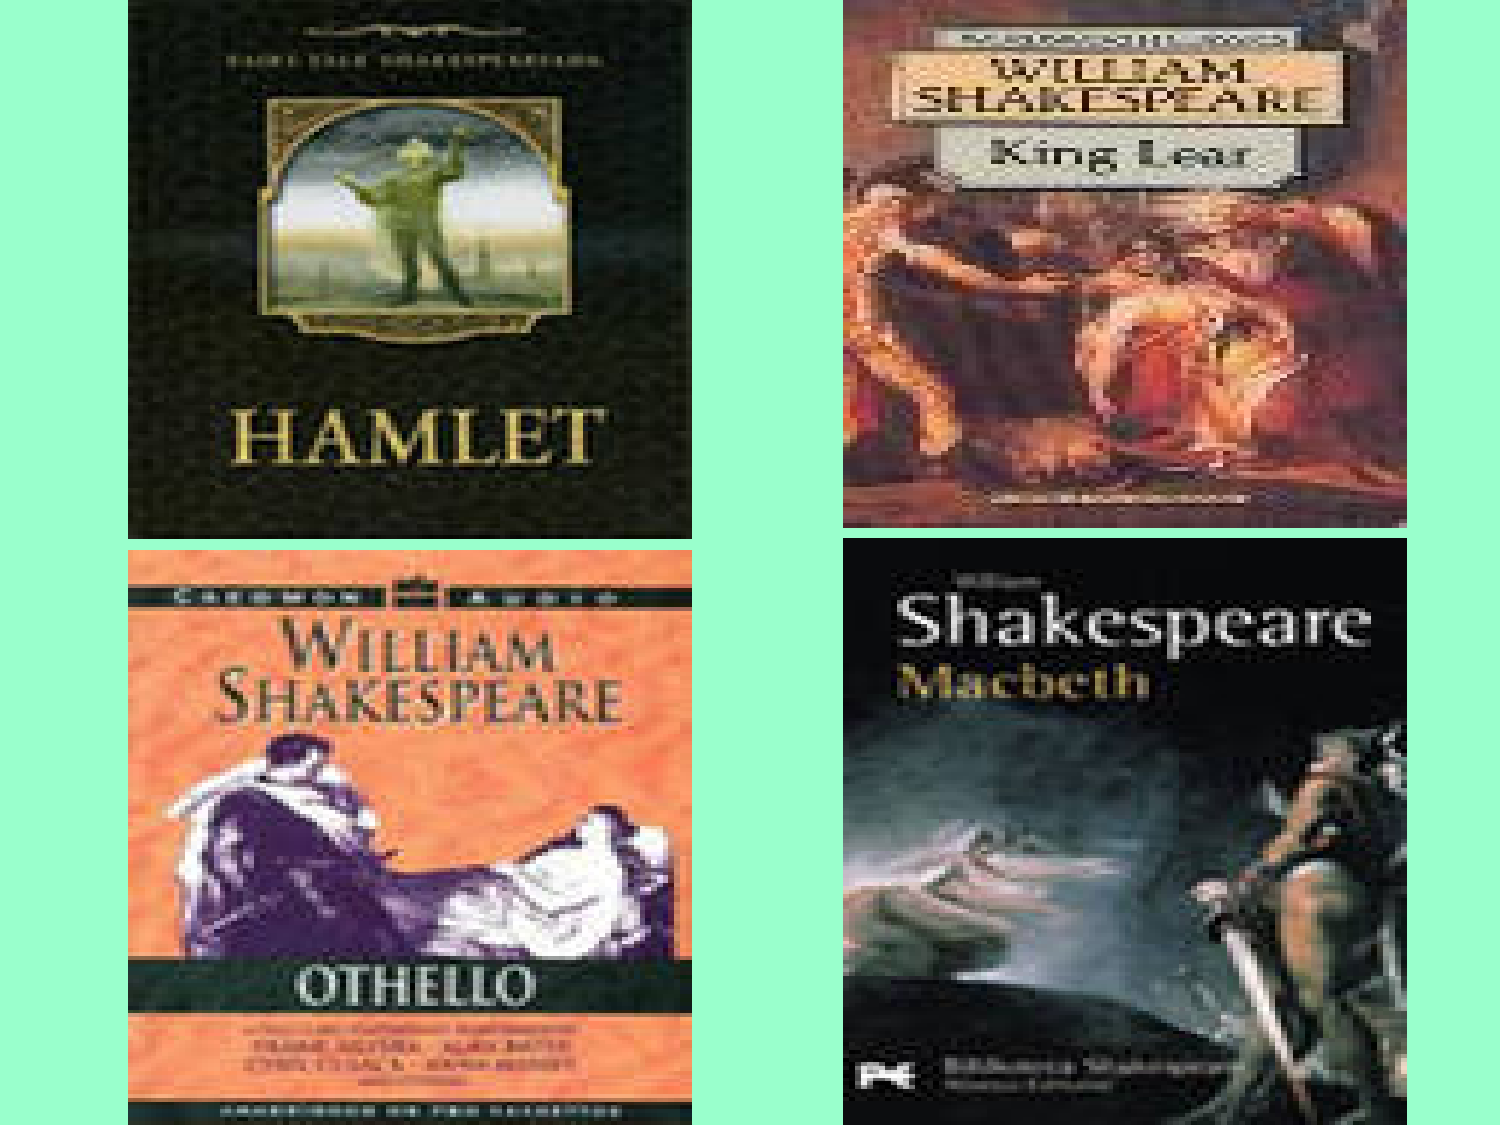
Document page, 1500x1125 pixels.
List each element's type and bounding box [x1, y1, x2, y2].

picture [843, 538, 1407, 1125]
picture [128, 0, 692, 540]
picture [843, 0, 1407, 528]
picture [128, 550, 692, 1125]
